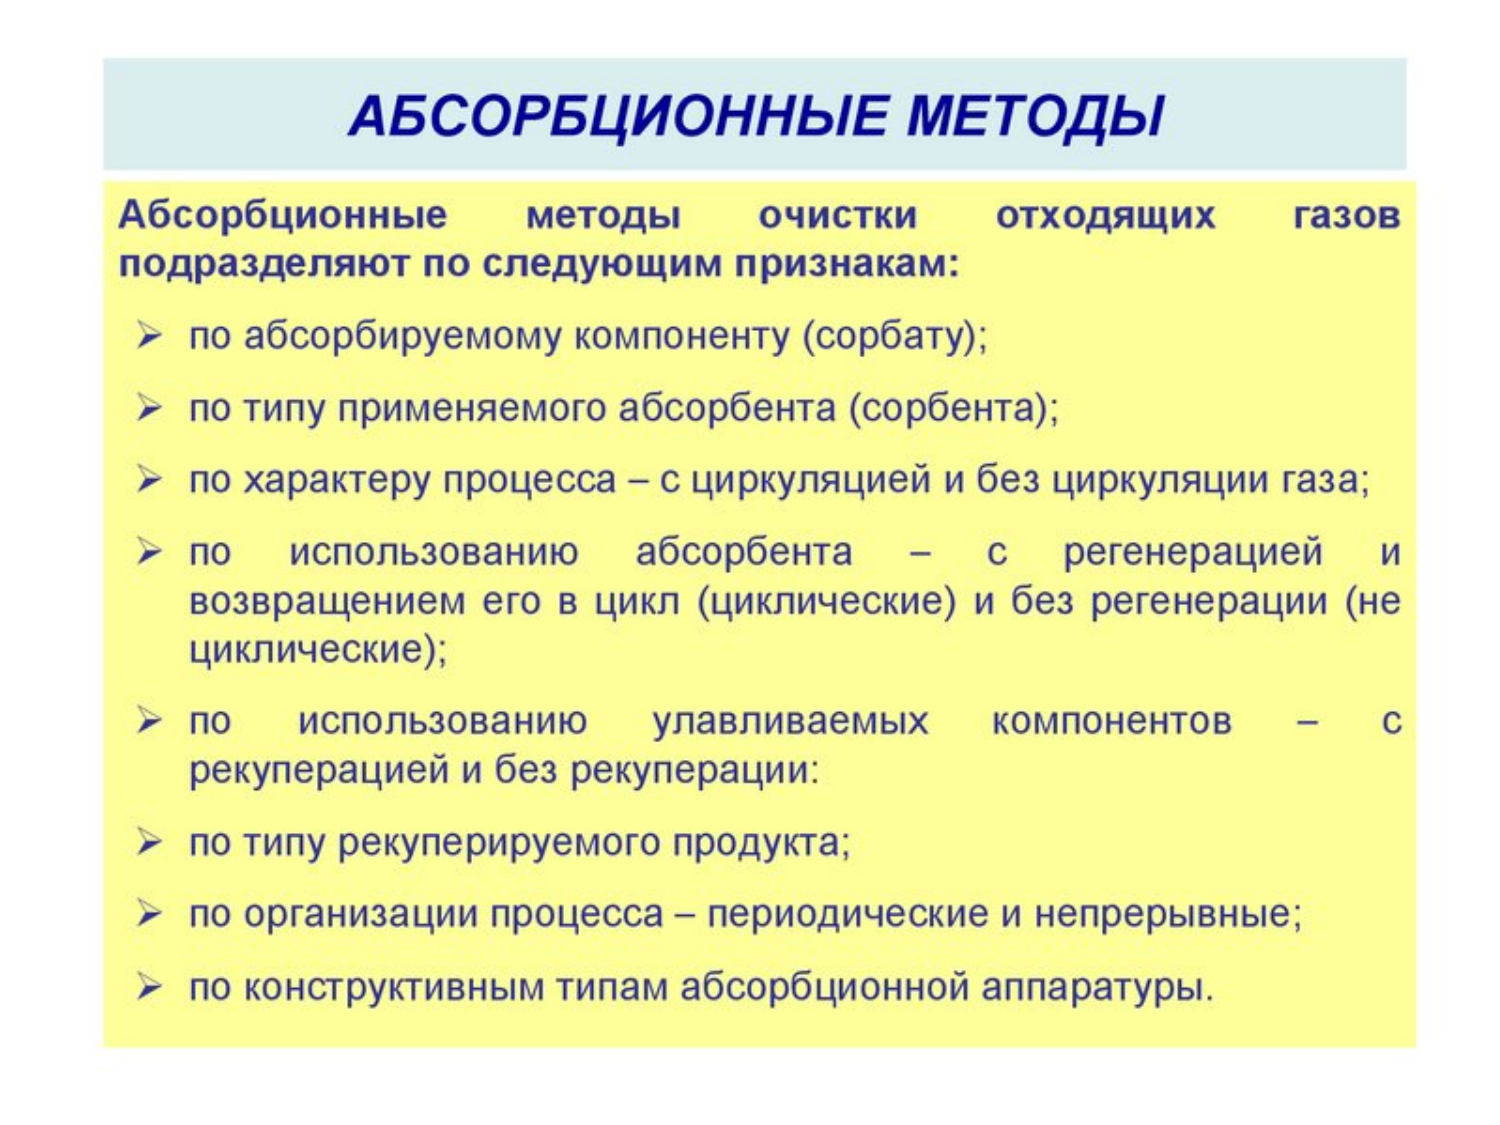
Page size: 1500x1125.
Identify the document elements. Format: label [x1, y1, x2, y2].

list [52, 18, 1459, 1097]
